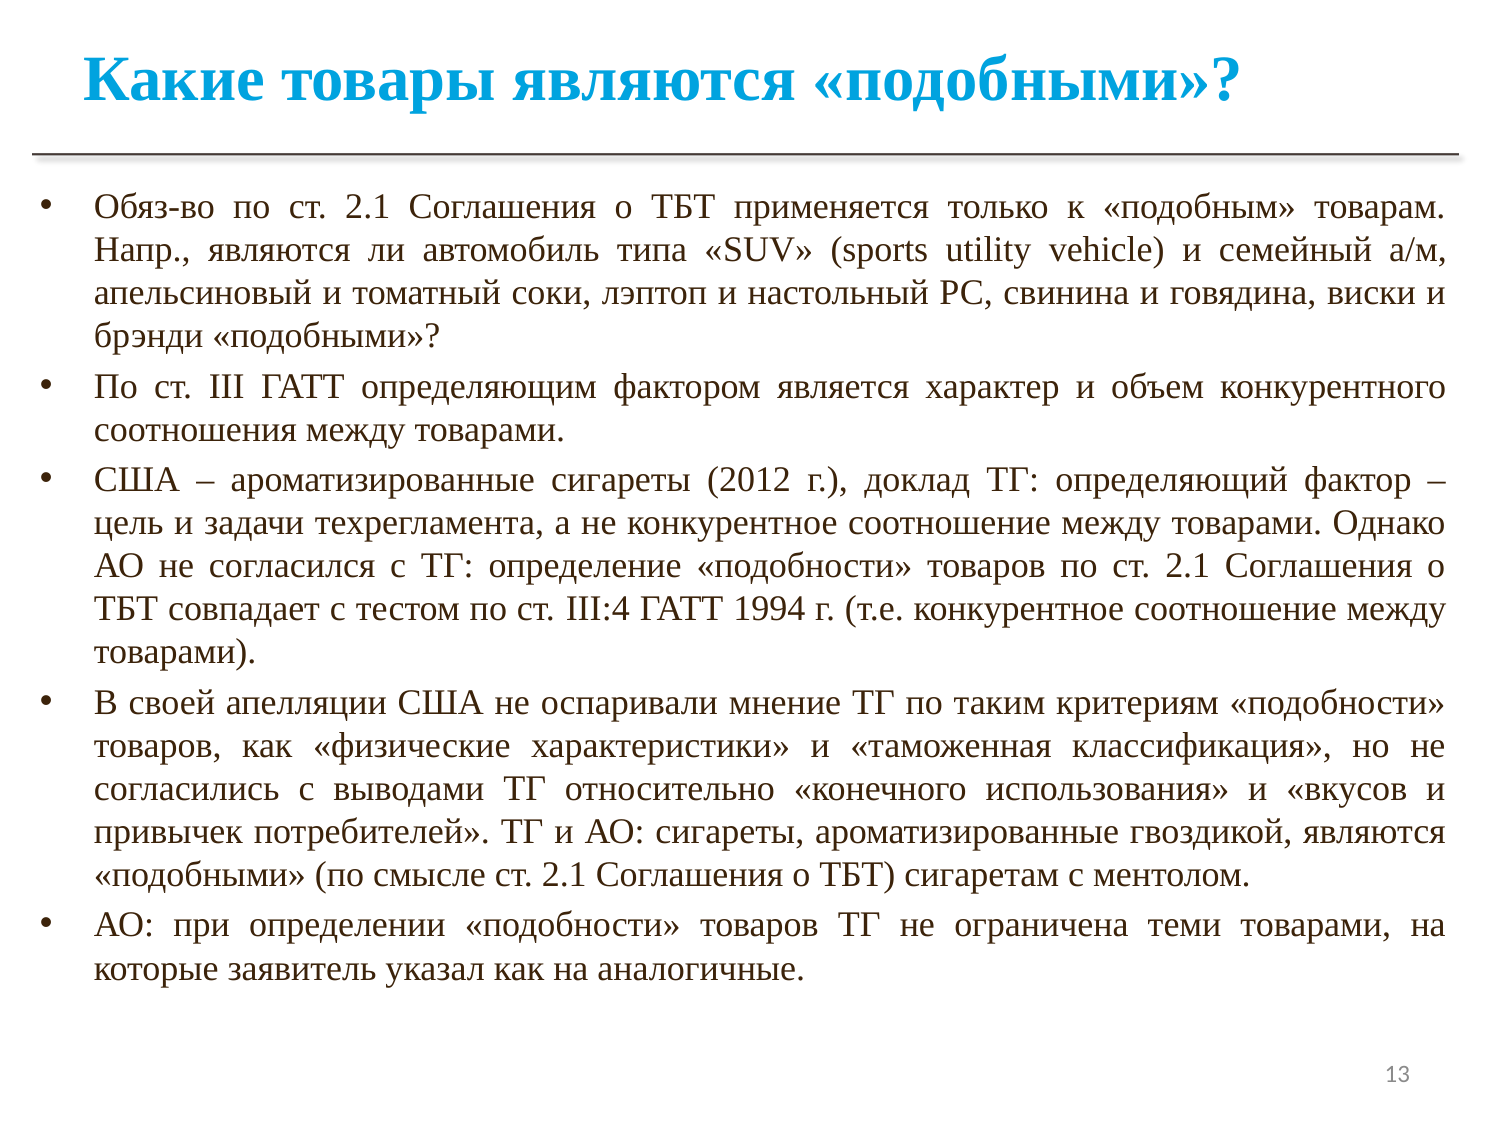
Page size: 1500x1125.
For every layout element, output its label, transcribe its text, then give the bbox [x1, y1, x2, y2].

picture [28, 149, 1472, 170]
slide_number 13 [1074, 1042, 1425, 1103]
title Какие товары являются «подобными»? [68, 0, 1419, 148]
list Обяз-во по ст. 2.1 Соглашения о ТБТ применяется только к «подобным» товарам. Напр., являются ли автомобиль типа «SUV» (sports utility vehicle) и семейный а/м, апельсиновый и томатный соки, лэптоп и настольный РС, свинина и говядина, виски и брэнди «подобными»? По ст. III ГАТТ определяющим фактором является характер и объем конкурентного соотношения между товарами. США – ароматизированные сигареты (2012 г.), доклад ТГ: определяющий фактор – цель и задачи техрегламента, а не конкурентное соотношение между товарами. Однако АО не согласился с ТГ: определение «подобности» товаров по ст. 2.1 Соглашения о ТБТ совпадает с тестом по ст. III:4 ГАТТ 1994 г. (т.е. конкурентное соотношение между товарами). В своей апелляции США не оспаривали мнение ТГ по таким критериям «подобности» товаров, как «физические характеристики» и «таможенная классификация», но не согласились с выводами ТГ относительно «конечного использования» и «вкусов и привычек потребителей». ТГ и АО: сигареты, ароматизированные гвоздикой, являются «подобными» (по смысле ст. 2.1 Соглашения о ТБТ) сигаретам с ментолом. АО: при определении «подобности» товаров ТГ не ограничена теми товарами, на которые заявитель указал как на аналогичные. [24, 174, 1463, 1005]
